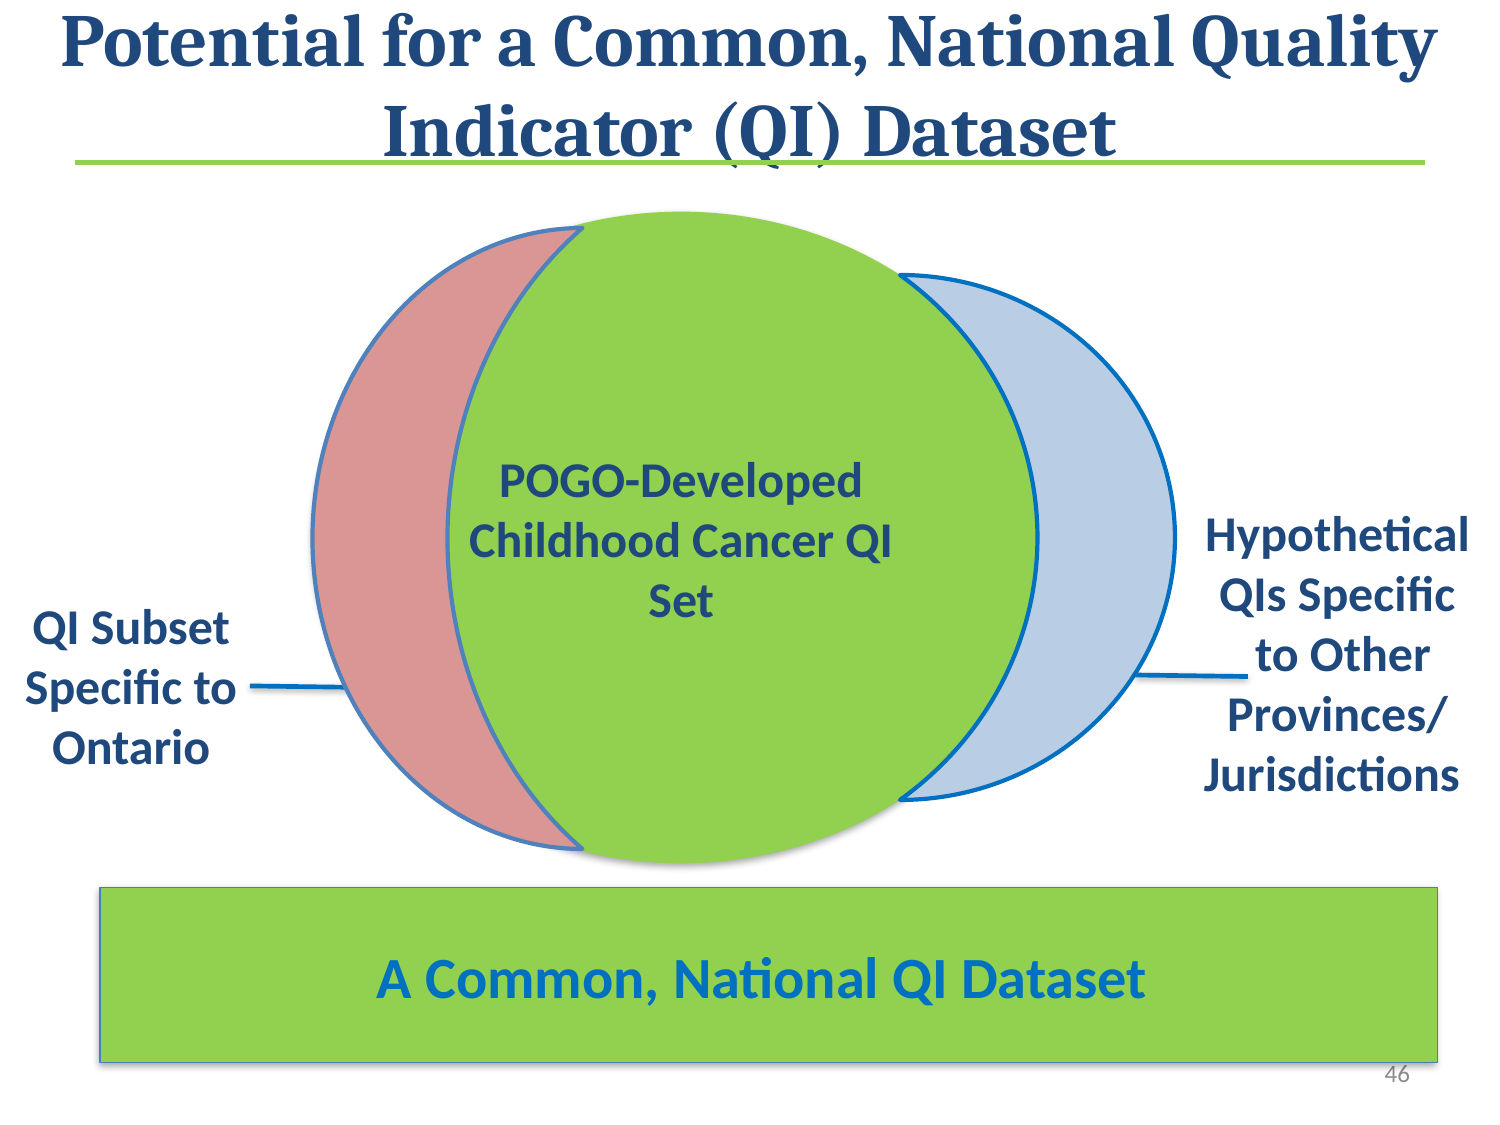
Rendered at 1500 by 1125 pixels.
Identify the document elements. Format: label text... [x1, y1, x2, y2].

slide_number 46 [1074, 1071, 1425, 1103]
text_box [0, 227, 583, 850]
title Potential for a Common, National Quality Indicator (QI) Dataset [0, 0, 1500, 163]
text_box POGO-Developed Childhood Cancer QI Set [576, 211, 898, 864]
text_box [899, 274, 1500, 813]
text_box A Common, National QI Dataset [99, 887, 1438, 1063]
